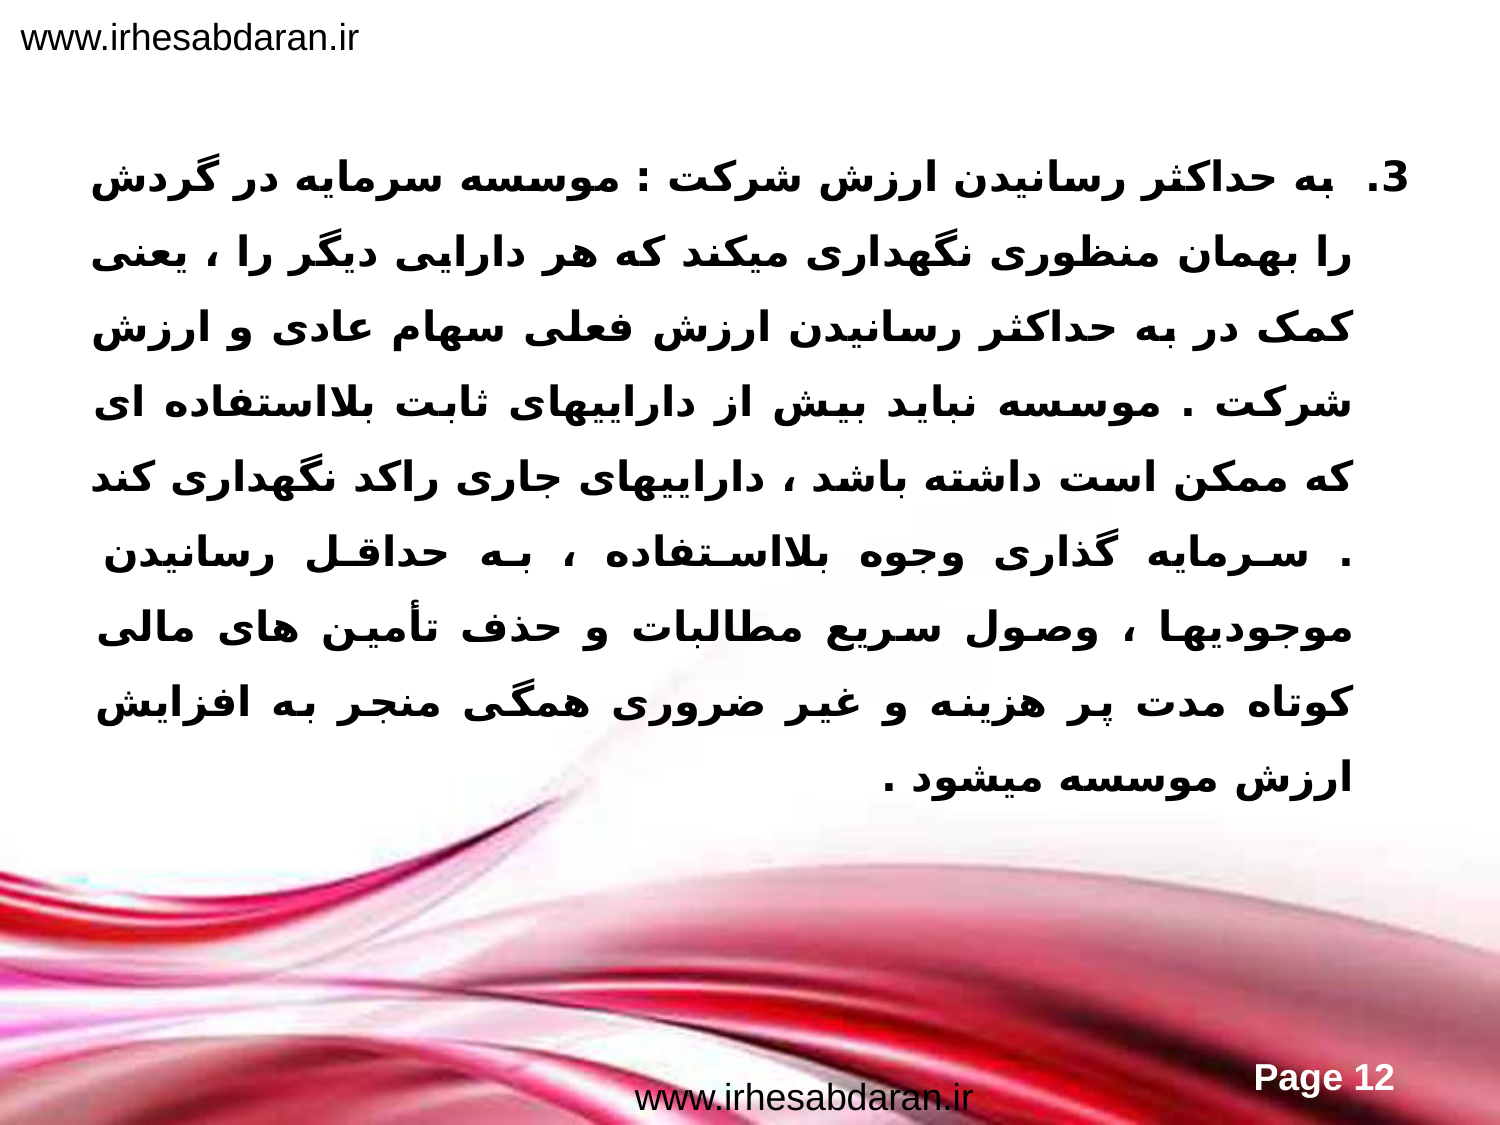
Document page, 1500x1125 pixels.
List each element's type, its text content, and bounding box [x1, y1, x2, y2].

text_box www.irhesabdaran.ir [5, 5, 756, 66]
text_box www.irhesabdaran.ir [620, 1066, 1370, 1125]
list 3. به حداکثر رسانیدن ارزش شرکت : موسسه سرمایه در گردش را بهمان منظوری نگهداری میکند که هر دارایی دیگر را ، یعنی کمک در به حداکثر رسانیدن ارزش فعلی سهام عادی و ارزش شرکت . موسسه نباید بیش از داراییهای ثابت بلااستفاده ای که ممکن است داشته باشد ، داراییهای جاری راکد نگهداری کند . سرمایه گذاری وجوه بلااستفاده ، به حداقل رسانیدن موجودیها ، وصول سریع مطالبات و حذف تأمین های مالی کوتاه مدت پر هزینه و غیر ضروری همگی منجر به افزایش ارزش موسسه میشود . [75, 117, 1425, 1005]
picture [0, 0, 1500, 1125]
